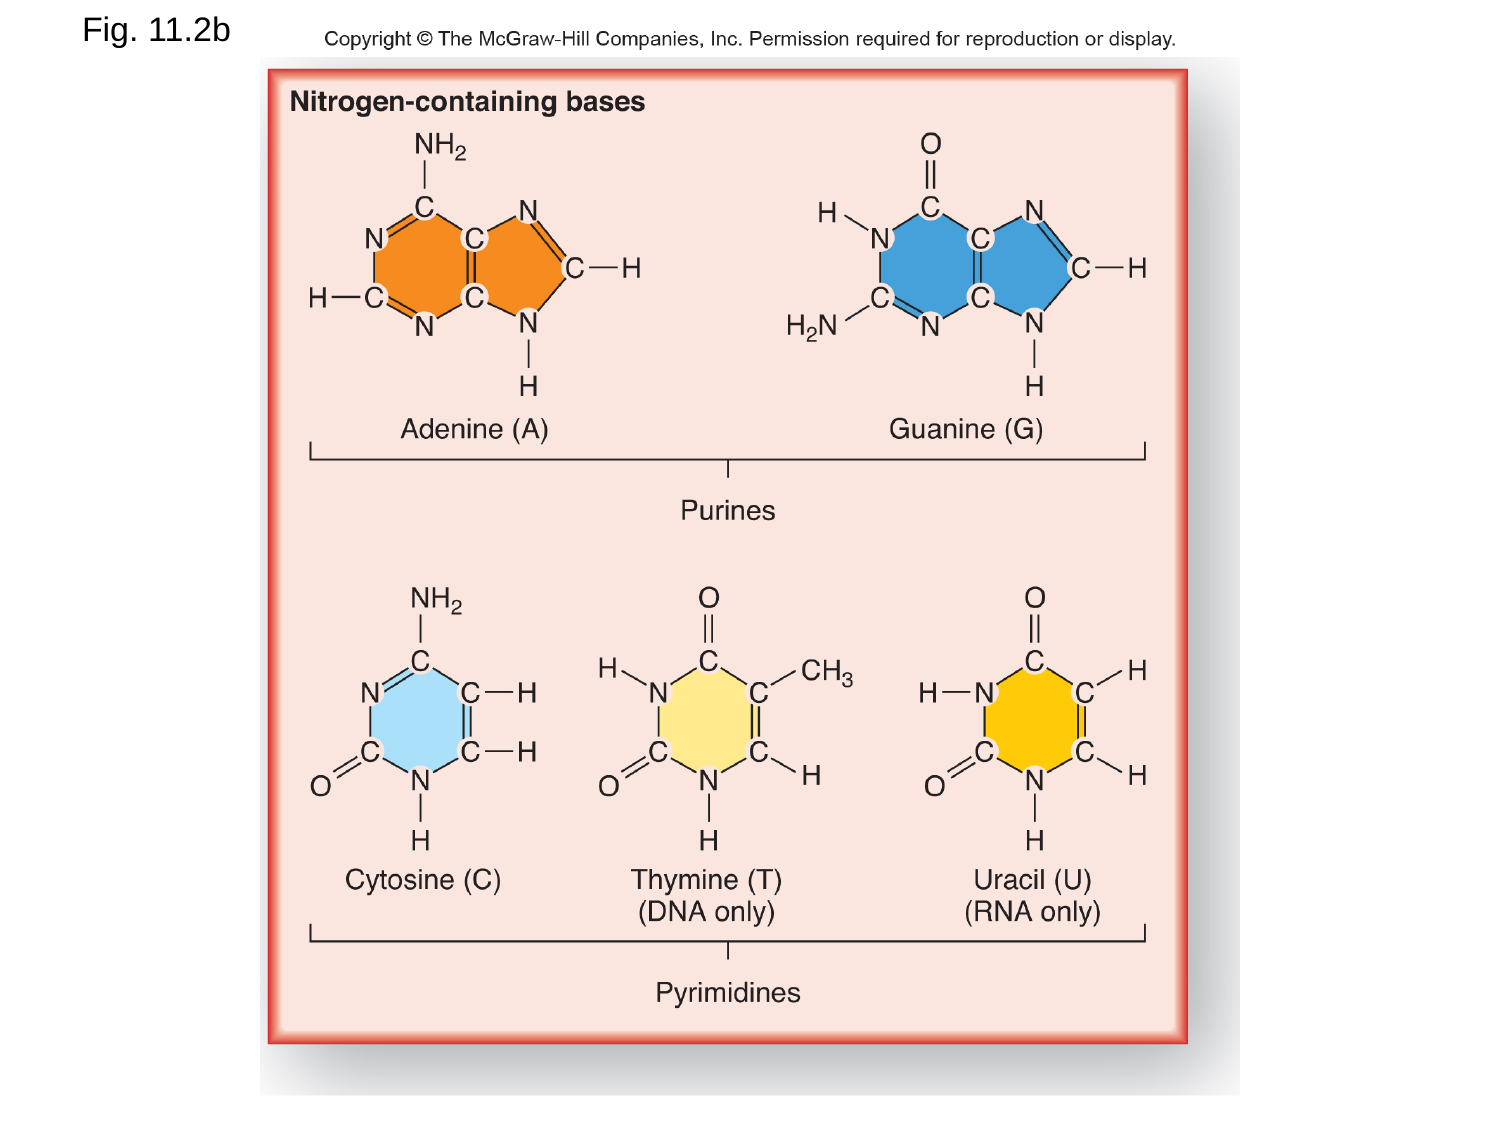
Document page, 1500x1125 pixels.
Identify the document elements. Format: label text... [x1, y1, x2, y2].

picture [255, 28, 1243, 1099]
title Fig. 11.2b [0, 0, 314, 57]
